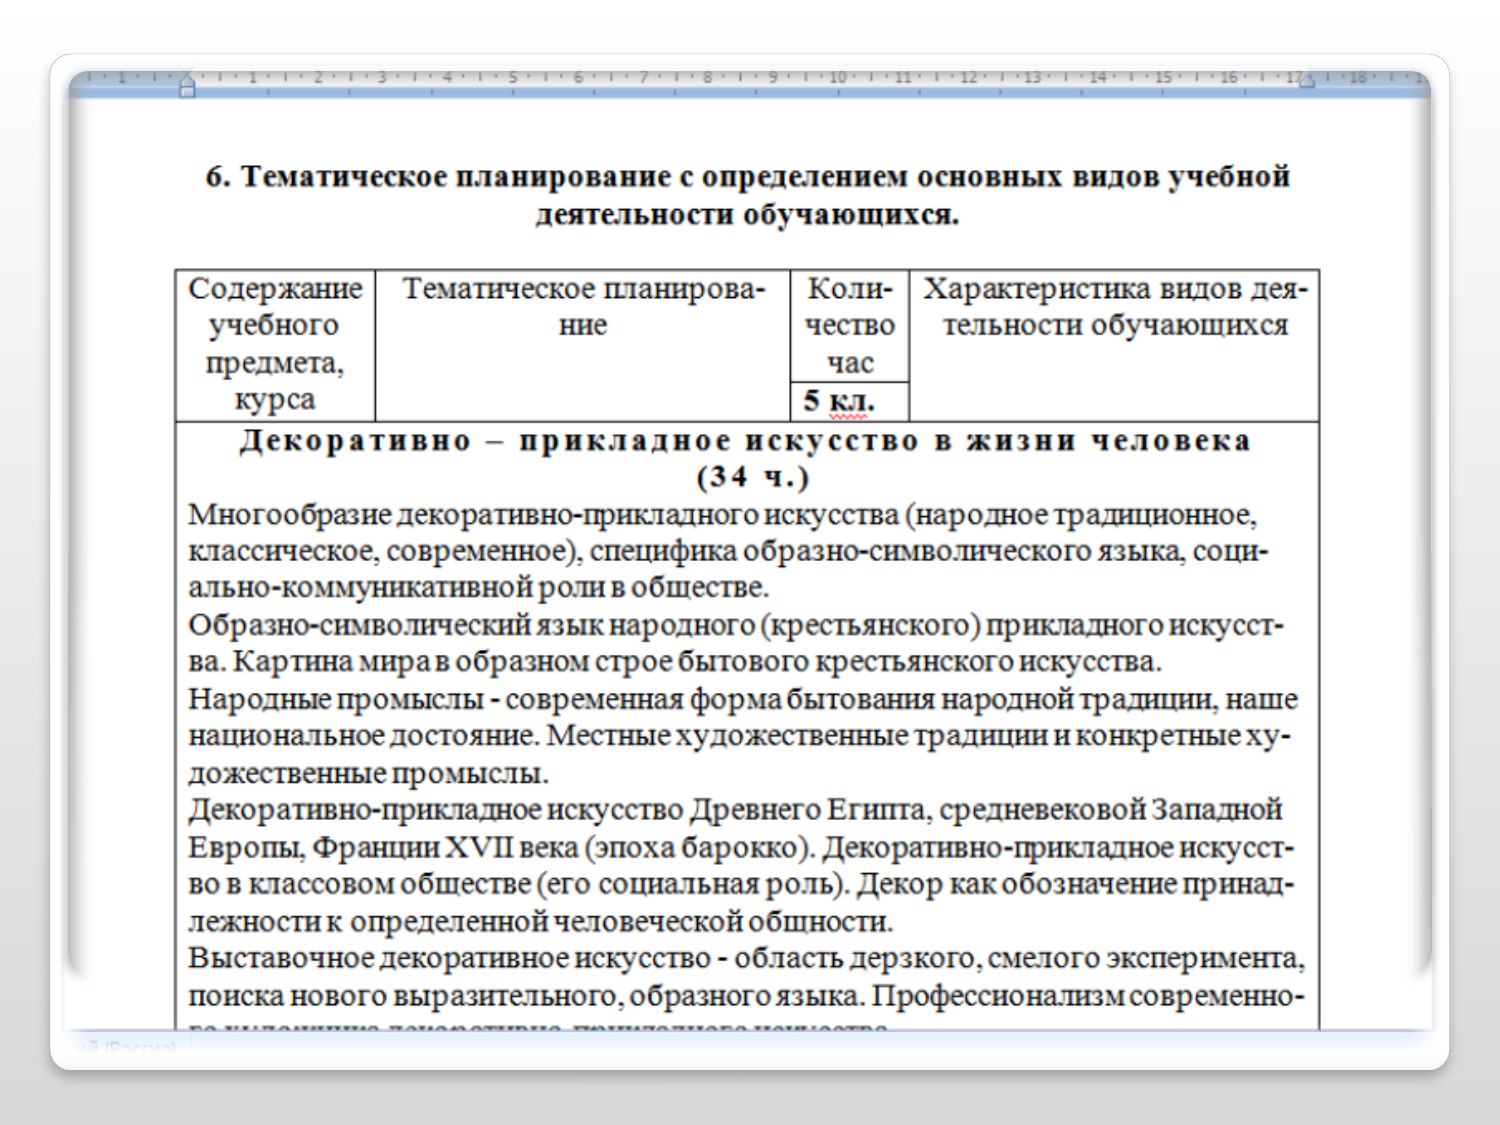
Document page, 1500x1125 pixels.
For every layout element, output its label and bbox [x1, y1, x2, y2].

picture [58, 58, 1442, 1054]
